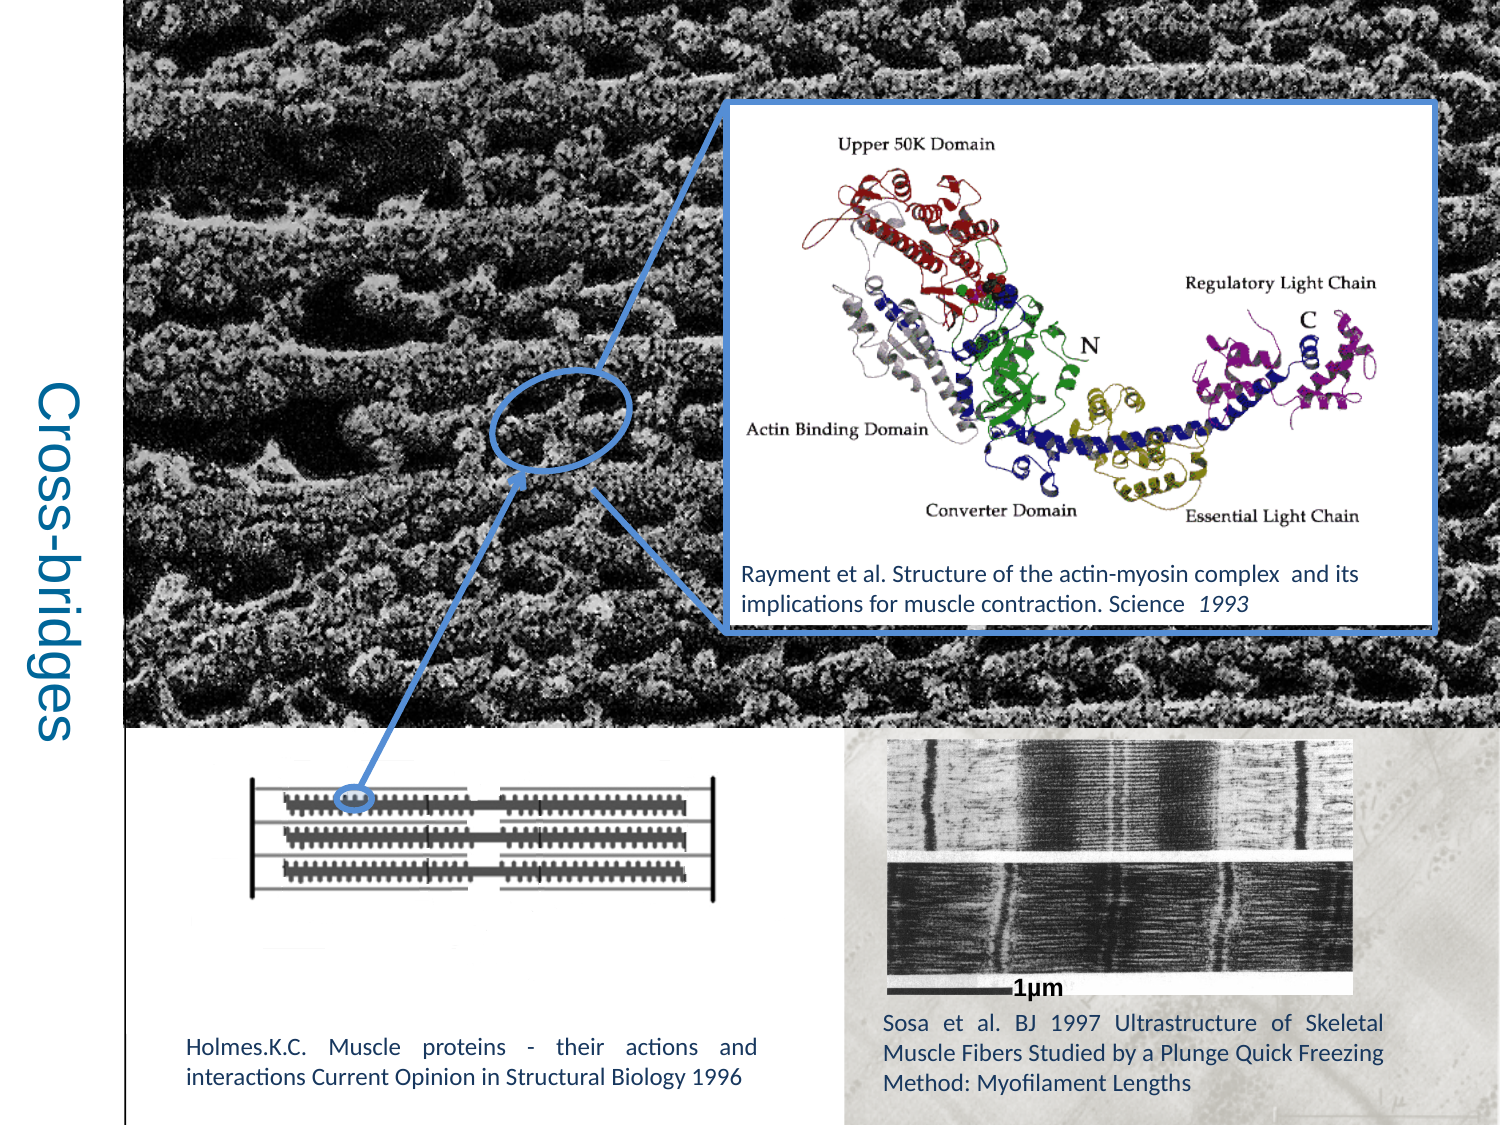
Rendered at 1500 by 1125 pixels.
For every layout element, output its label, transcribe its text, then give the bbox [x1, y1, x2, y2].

text_box Cross-bridges [0, 0, 125, 1125]
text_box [283, 545, 602, 711]
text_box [567, 474, 736, 625]
picture [163, 729, 833, 1059]
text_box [526, 172, 798, 302]
picture [844, 729, 1500, 1125]
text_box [123, 0, 1500, 729]
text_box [726, 101, 1436, 634]
text_box Holmes.K.C. Muscle proteins - their actions and interactions Current Opinion in Structural Biology 1996 [171, 1067, 774, 1094]
